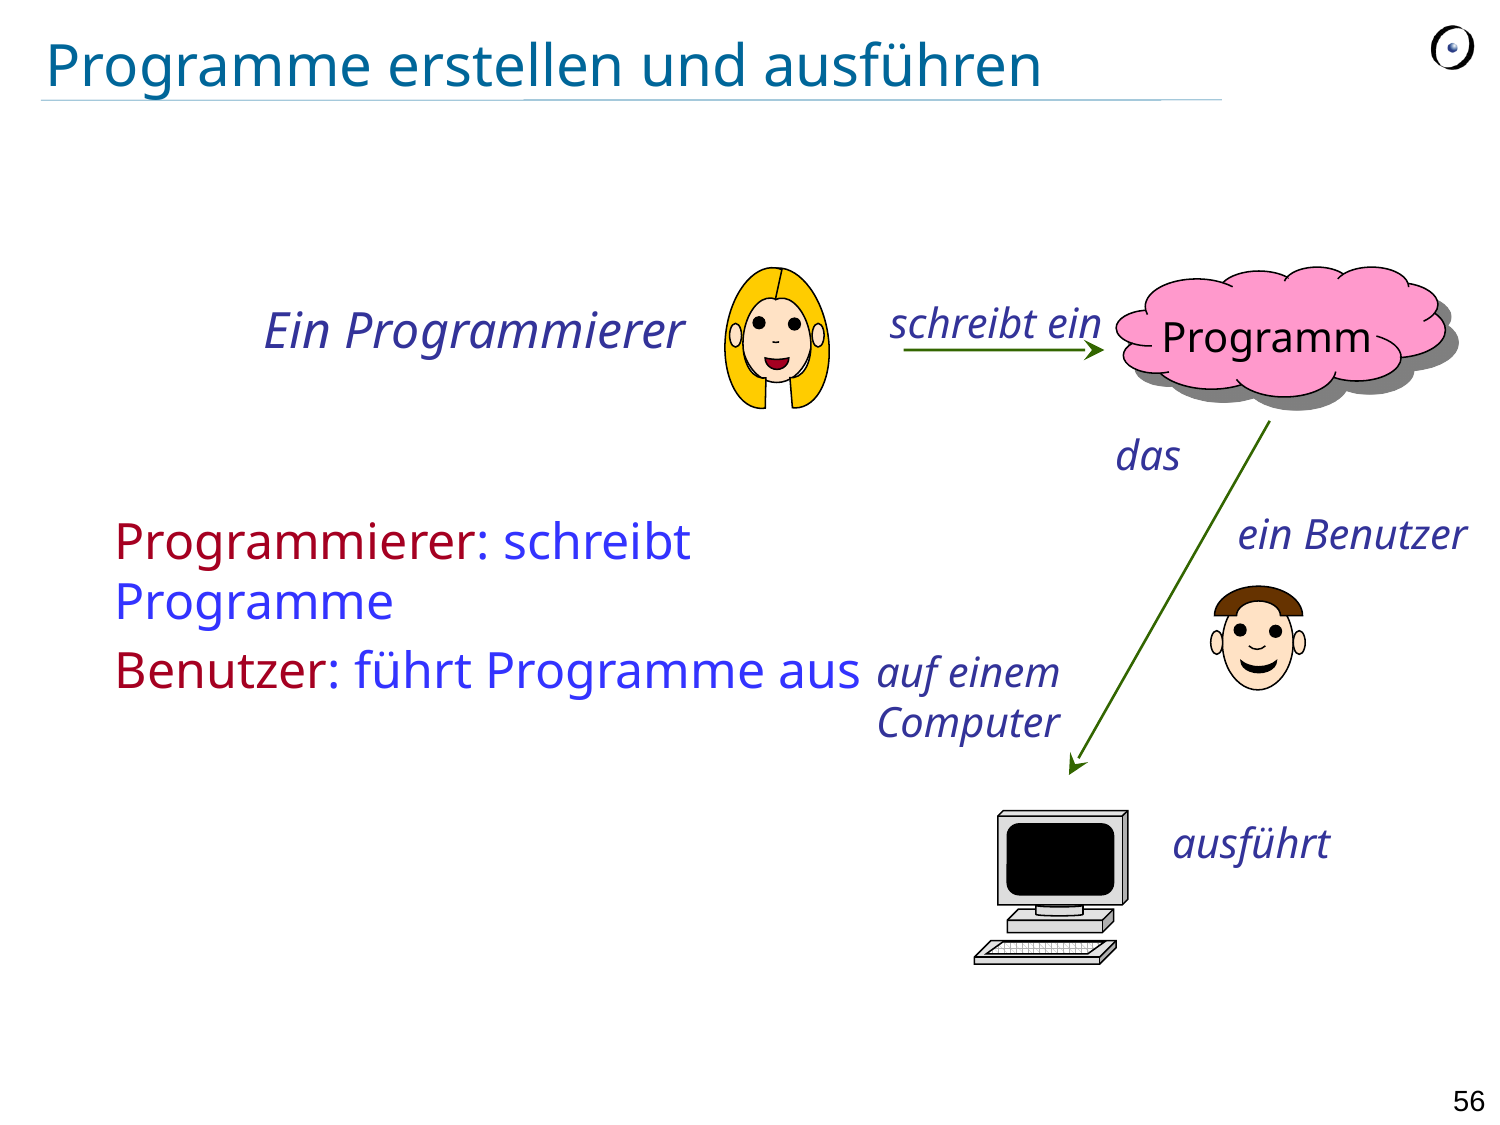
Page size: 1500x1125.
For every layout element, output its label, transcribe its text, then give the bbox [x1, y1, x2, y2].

text_box Programm [1116, 267, 1446, 397]
list Programmierer: schreibt Programme Benutzer: führt Programme aus [99, 501, 985, 662]
title Programme erstellen und ausführen [45, 12, 1405, 113]
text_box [974, 810, 1129, 965]
text_box [1083, 355, 1095, 361]
text_box ein Benutzer [1222, 500, 1483, 565]
text_box auf einem Computer [861, 638, 1122, 754]
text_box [725, 266, 829, 409]
text_box Ein Programmierer [249, 290, 720, 366]
text_box [1068, 754, 1089, 775]
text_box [1210, 585, 1306, 691]
text_box ausführt [1157, 809, 1345, 875]
picture [1429, 20, 1476, 72]
text_box schreibt ein [875, 289, 1118, 355]
text_box das [1100, 420, 1197, 486]
